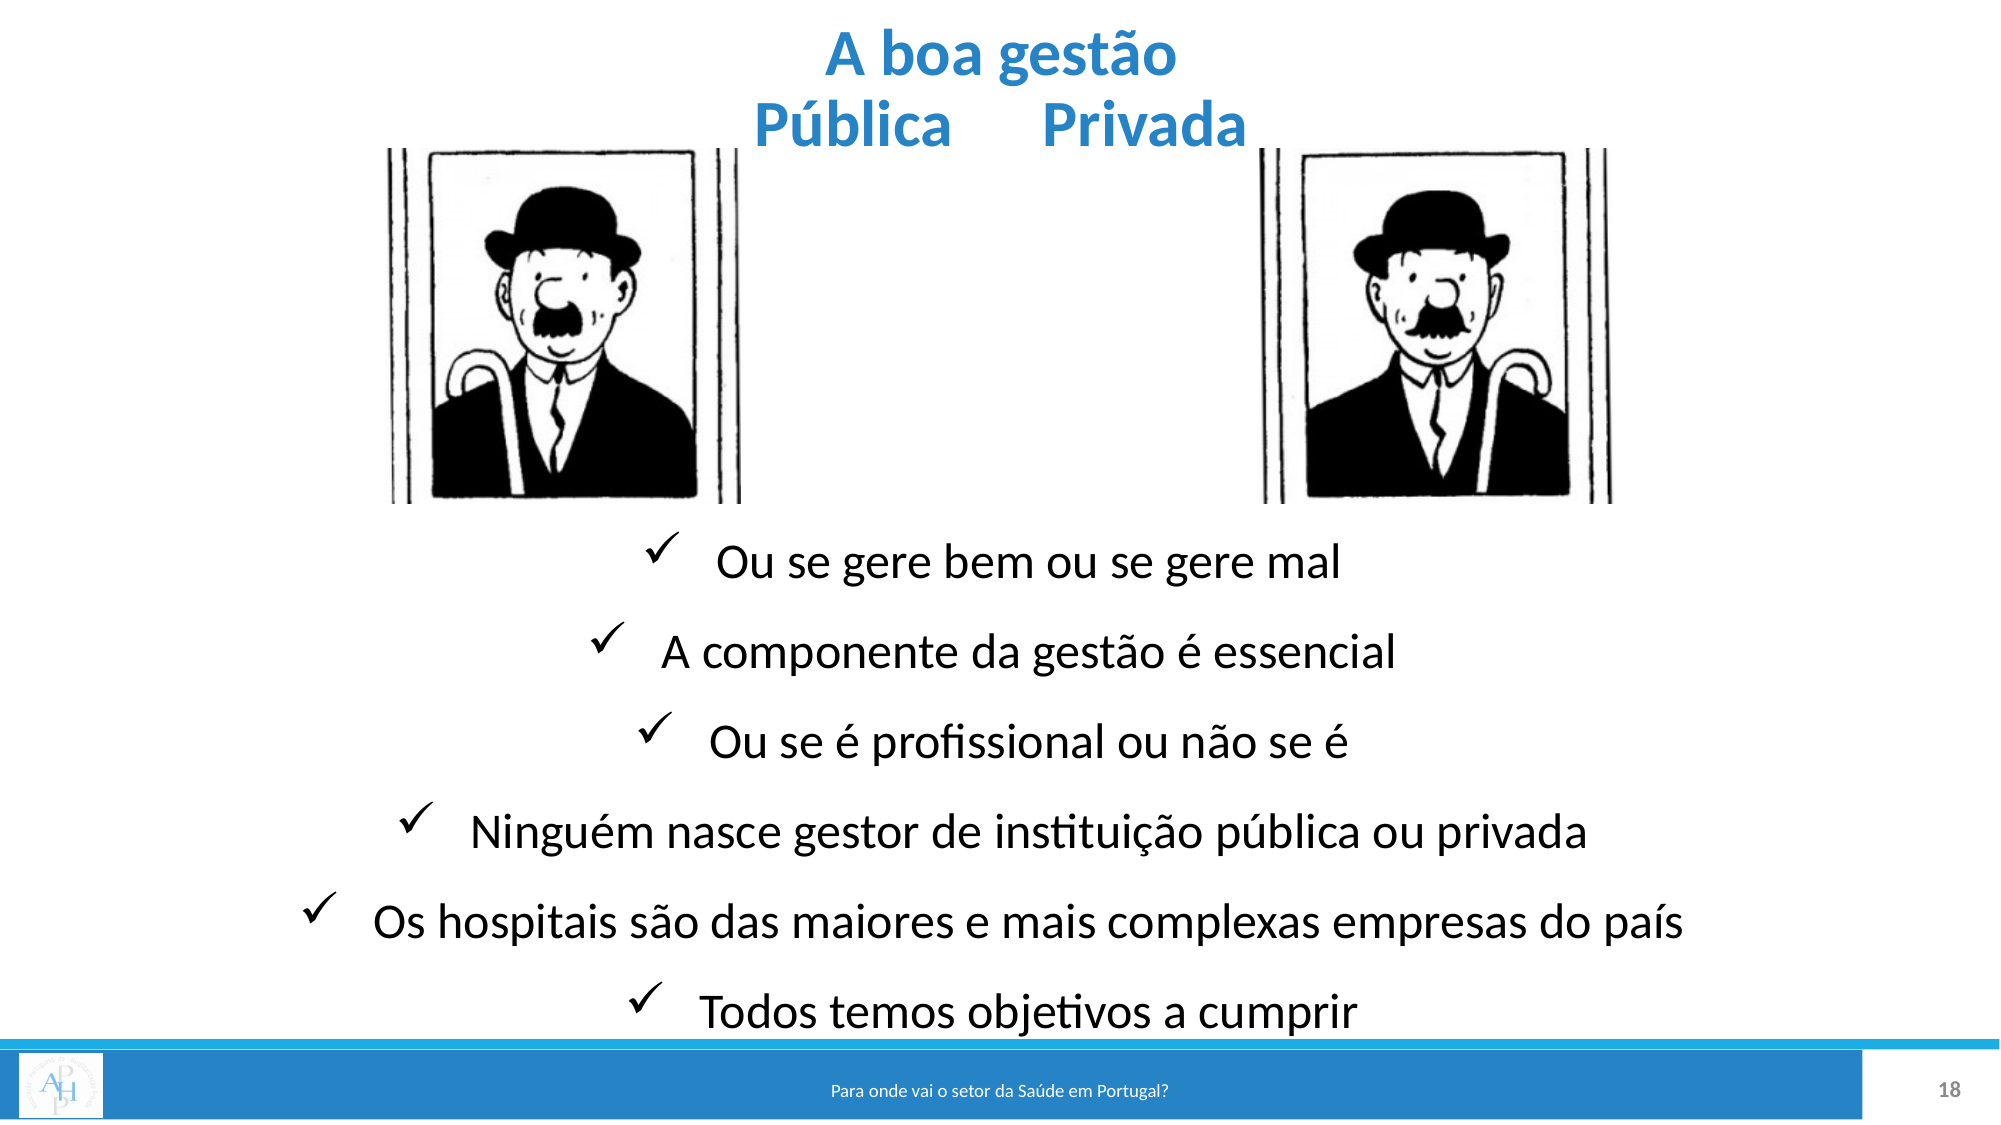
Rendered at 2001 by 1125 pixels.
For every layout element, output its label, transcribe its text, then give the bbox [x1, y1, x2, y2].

slide_number 18 [1526, 1058, 1977, 1119]
title A boa gestão Pública Privada [326, 0, 1677, 179]
picture [19, 1053, 103, 1118]
picture [385, 149, 741, 504]
text_box Ou se gere bem ou se gere mal A componente da gestão é essencial Ou se é profissional ou não se é Ninguém nasce gestor de instituição pública ou privada Os hospitais são das maiores e mais complexas empresas do país Todos temos objetivos a cumprir [227, 491, 1757, 1107]
picture [1259, 149, 1615, 504]
